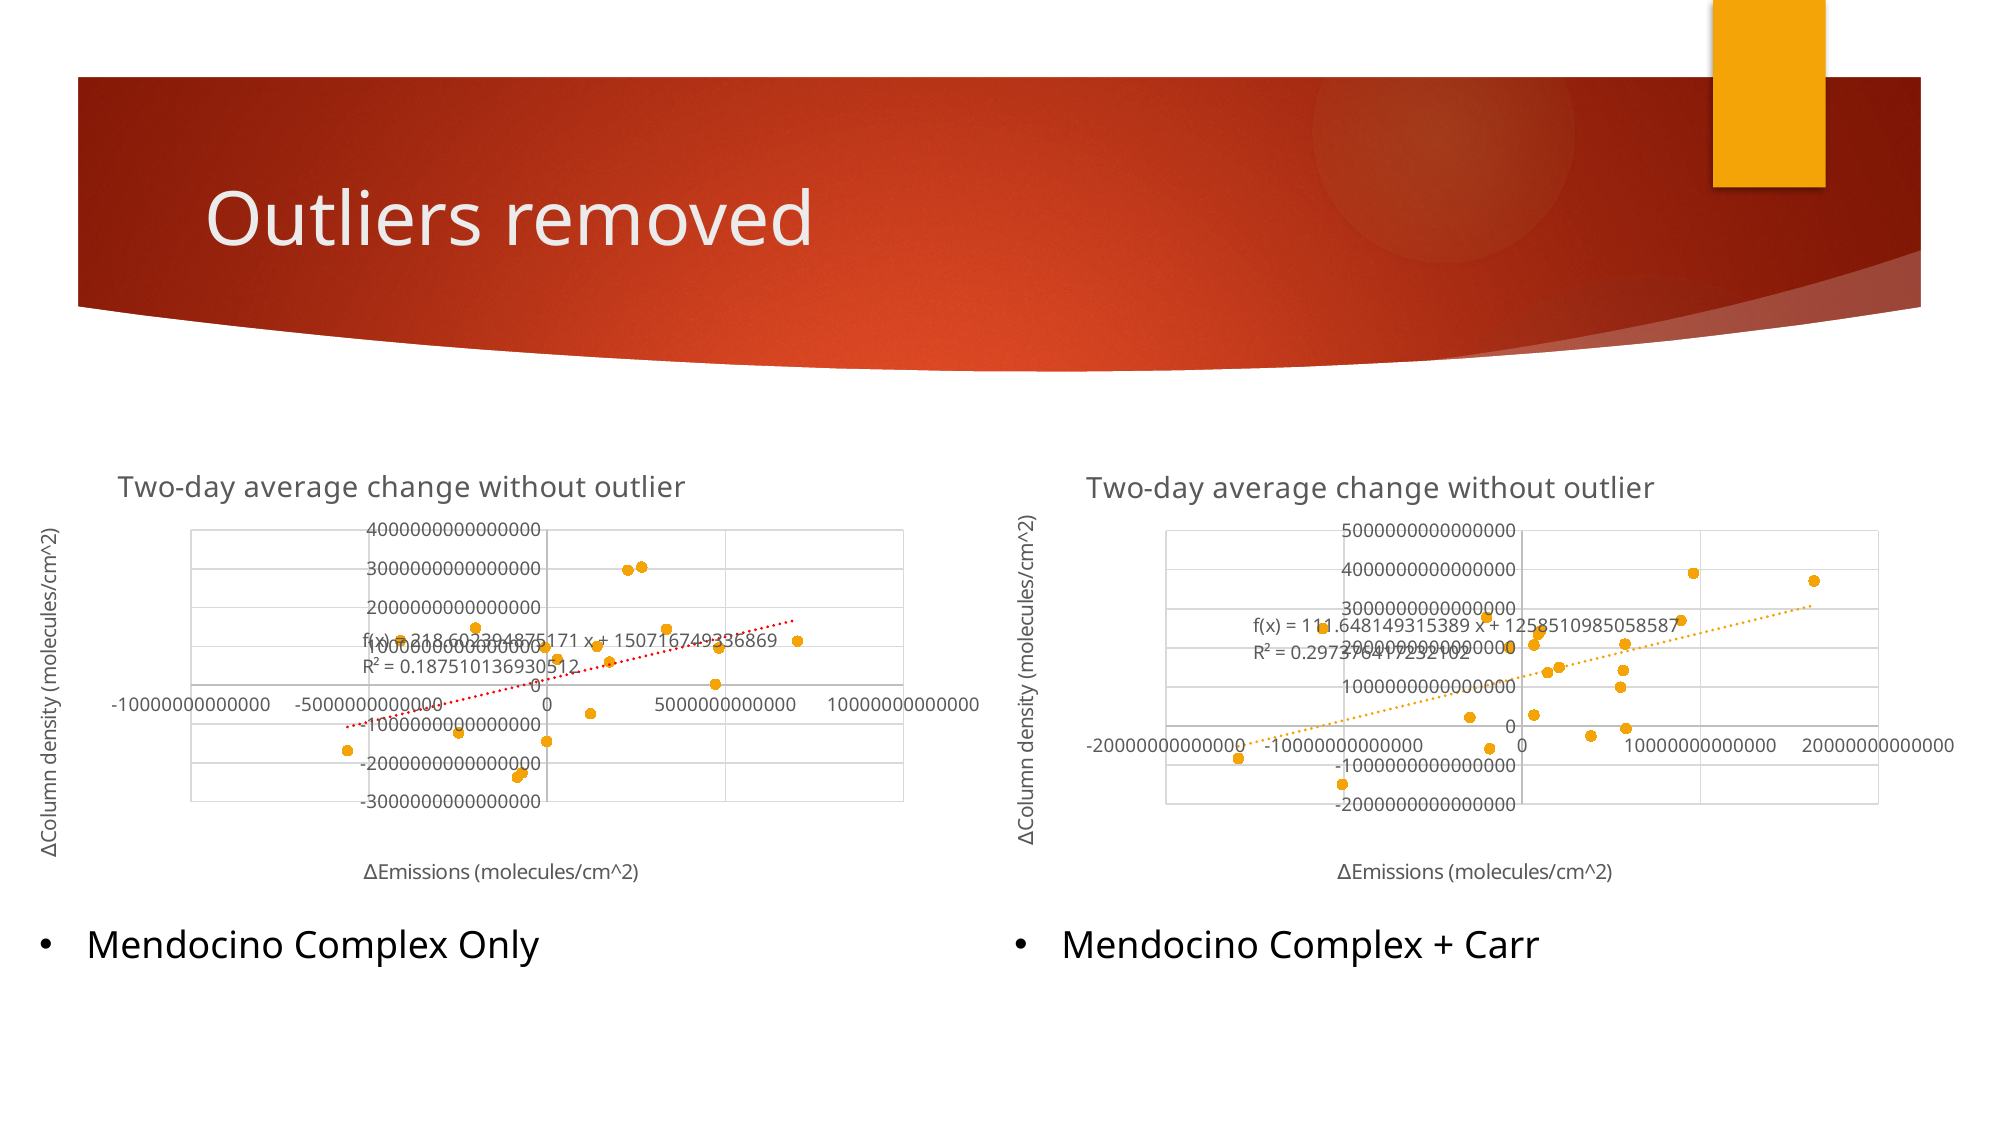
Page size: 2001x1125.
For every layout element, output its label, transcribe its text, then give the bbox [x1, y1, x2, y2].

text_box Mendocino Complex + Carr [999, 913, 1870, 974]
chart [24, 432, 1975, 893]
text_box Mendocino Complex Only [24, 913, 895, 974]
title Outliers removed [189, 155, 1627, 275]
